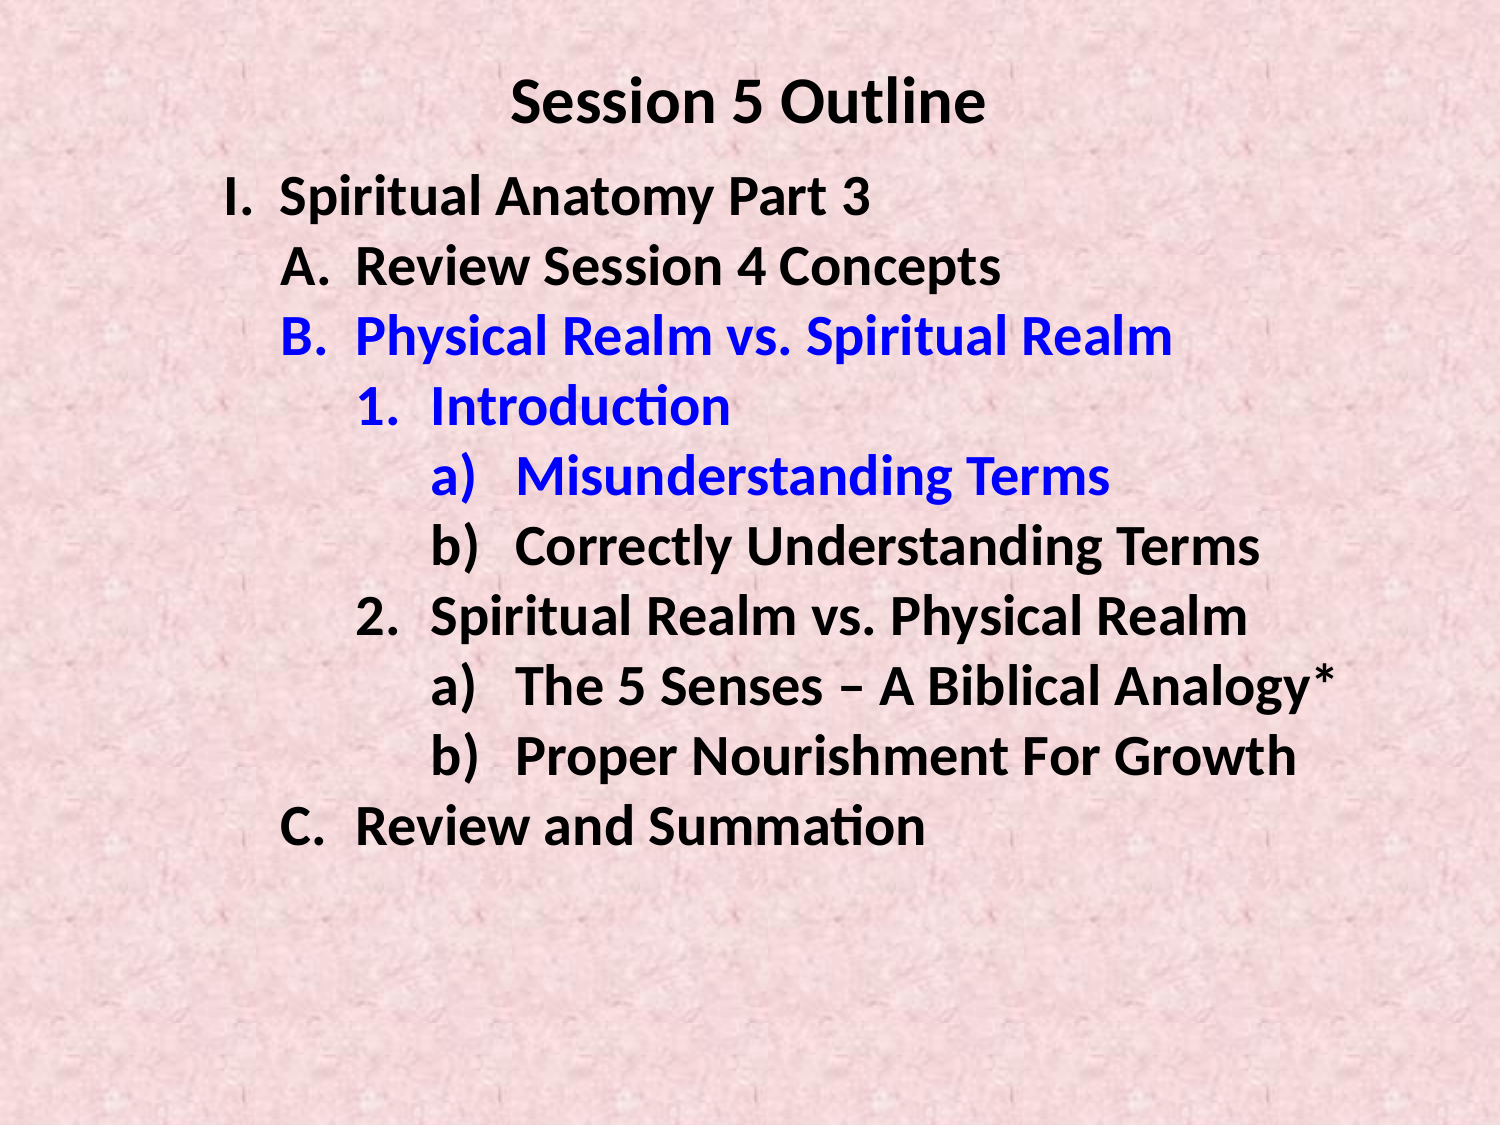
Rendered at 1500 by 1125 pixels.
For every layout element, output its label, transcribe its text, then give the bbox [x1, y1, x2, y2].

text_box Session 5 Outline [87, 49, 1425, 145]
text_box Spiritual Anatomy Part 3 Review Session 4 Concepts Physical Realm vs. Spiritual Realm Introduction Misunderstanding Terms Correctly Understanding Terms Spiritual Realm vs. Physical Realm The 5 Senses – A Biblical Analogy* Proper Nourishment For Growth Review and Summation [209, 149, 1363, 865]
picture [0, 0, 1500, 1125]
